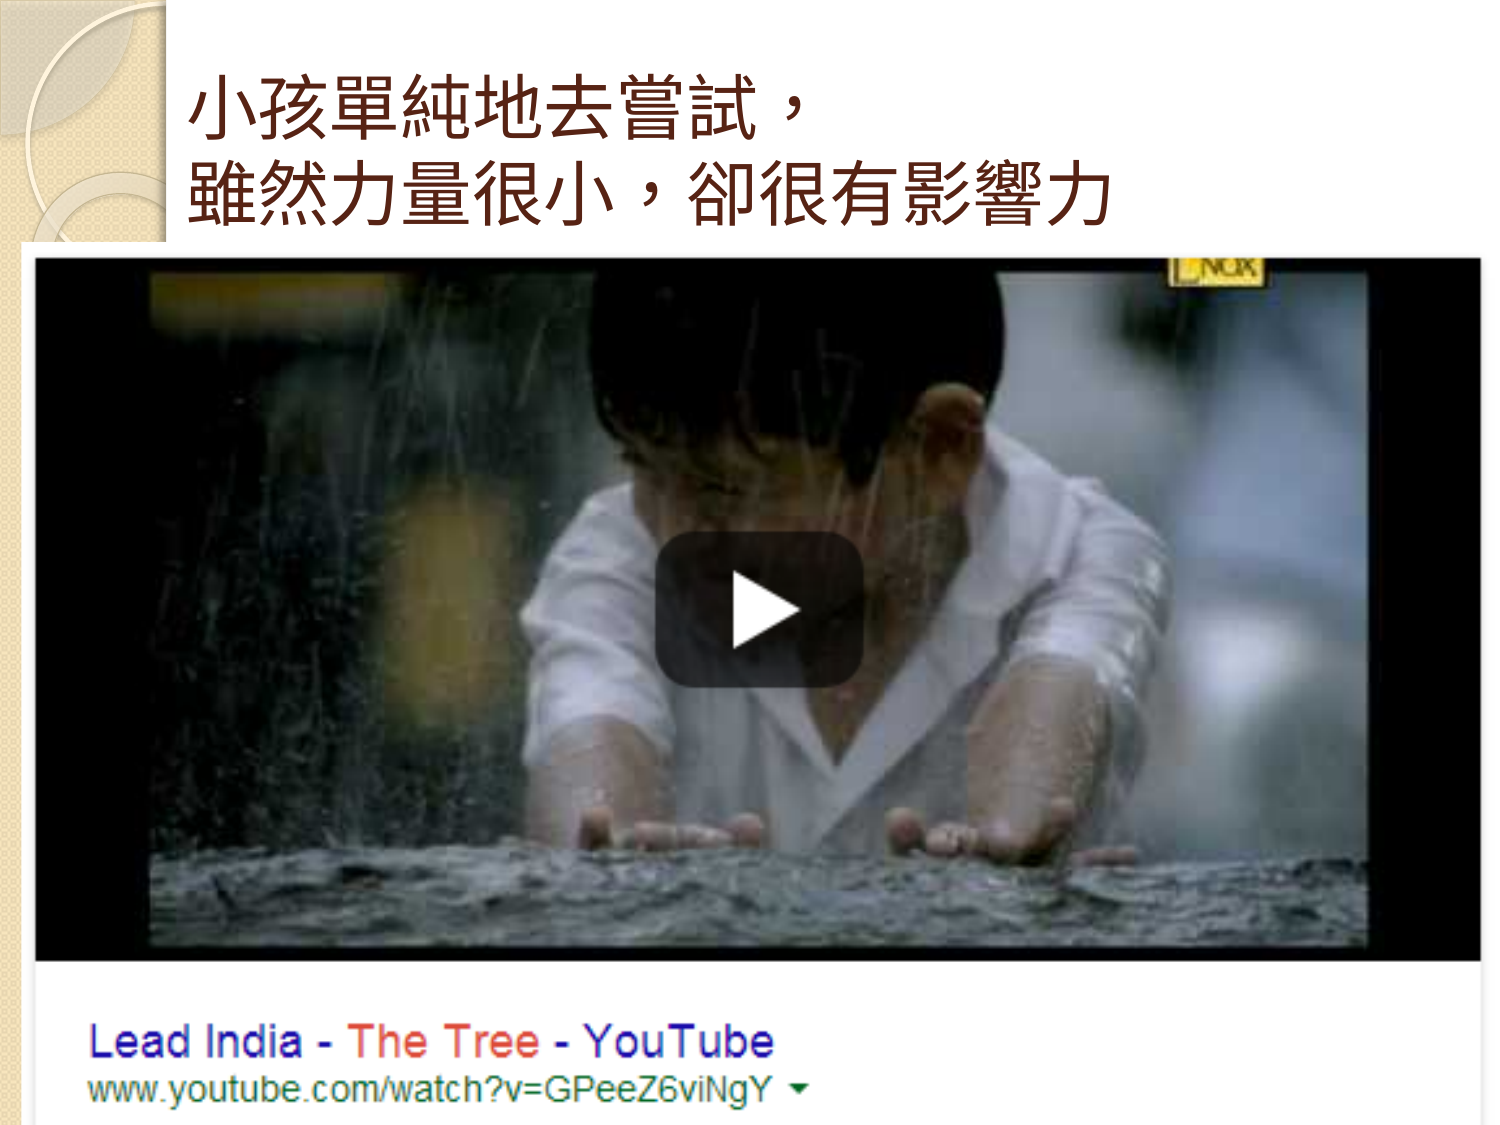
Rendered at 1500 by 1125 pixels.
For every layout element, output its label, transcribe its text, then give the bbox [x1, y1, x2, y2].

picture [21, 242, 1498, 1125]
title 小孩單純地去嘗試， 雖然力量很小，卻很有影響力 [171, 54, 1402, 238]
